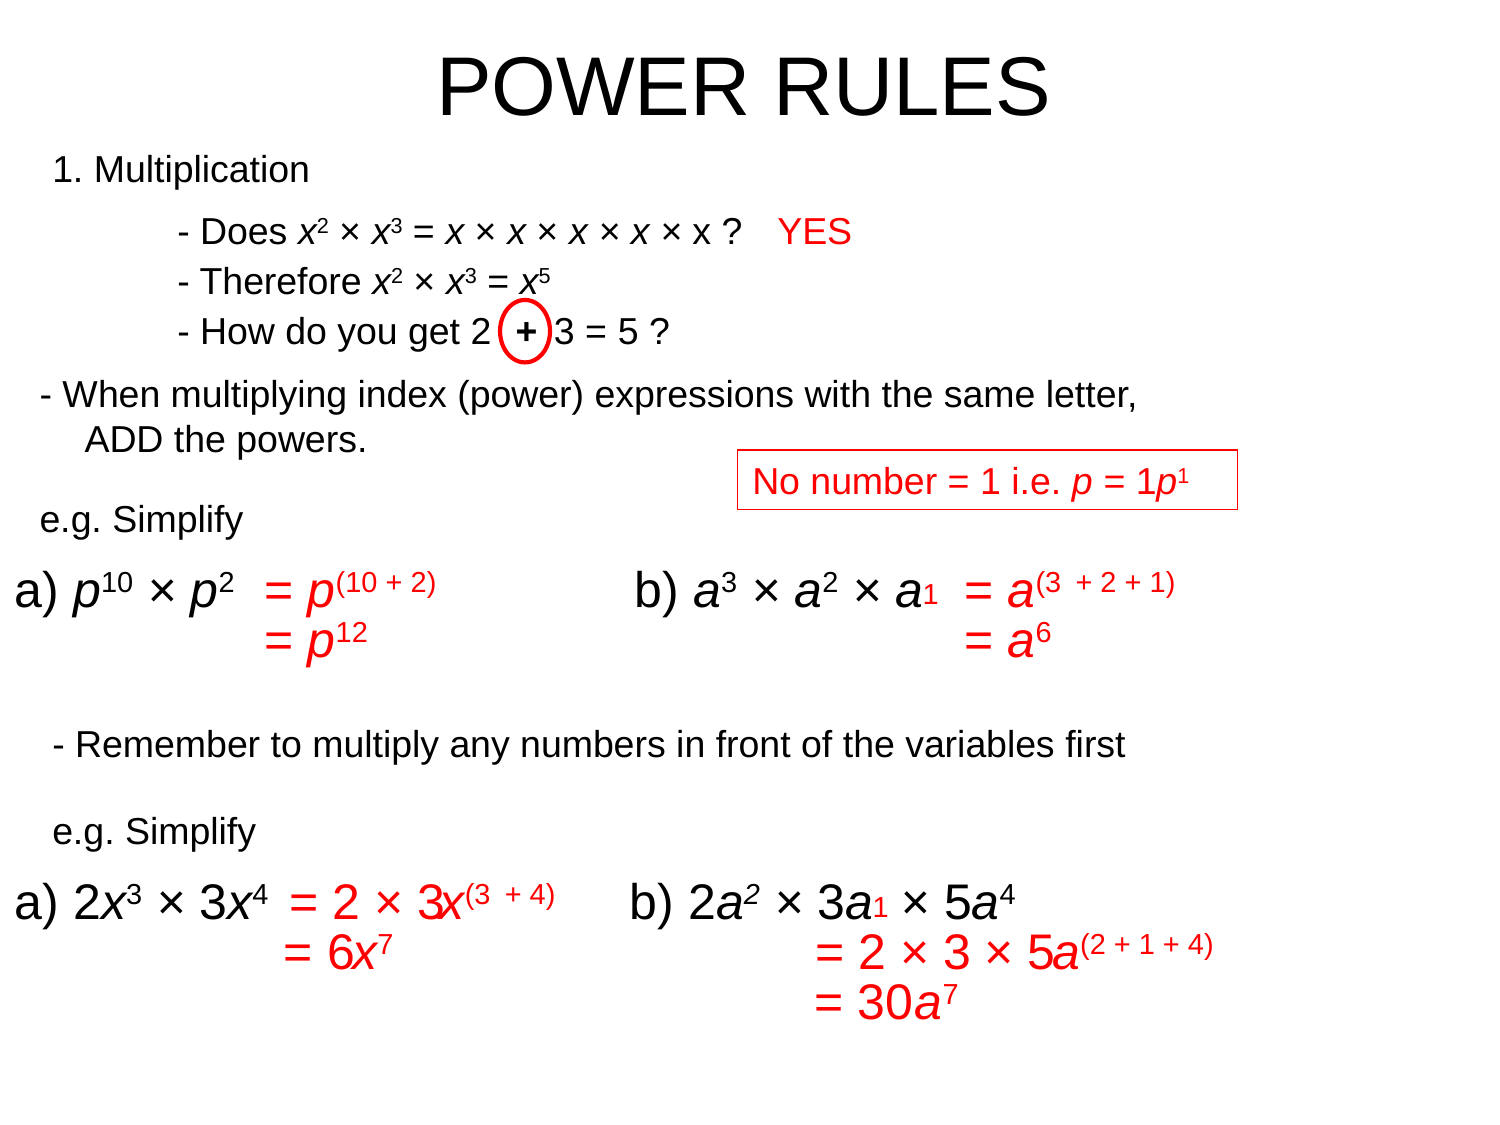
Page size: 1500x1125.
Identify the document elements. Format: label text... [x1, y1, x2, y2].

text_box YES [762, 199, 875, 275]
text_box a) 2x3 × 3x4 [0, 862, 275, 938]
text_box 1 [849, 874, 952, 950]
text_box - Does x2 × x3 = x × x × x × x × x ? [162, 199, 762, 249]
text_box 1 [900, 562, 998, 638]
text_box POWER RULES [37, 24, 1450, 150]
text_box b) a3 × a2 × a [657, 549, 949, 625]
text_box = 6 [269, 912, 337, 988]
text_box No number = 1 i.e. p = 1p1 [737, 449, 1238, 510]
text_box = a(3 + 2 + 1) [949, 549, 1259, 599]
text_box = 2 × 3 [275, 862, 425, 912]
text_box - How do you get 2 3 = 5 ? [162, 299, 500, 362]
text_box - Remember to multiply any numbers in front of the variables first [37, 712, 1250, 788]
text_box - How do you get 2 3 = 5 ? [613, 299, 813, 362]
text_box a7 [899, 962, 1001, 1038]
text_box 1. Multiplication [37, 150, 1250, 213]
text_box = p(10 + 2) [249, 549, 657, 599]
text_box = p12 [249, 599, 657, 675]
text_box b) 2a2 × 3a × 5a4 [640, 862, 1088, 938]
text_box e.g. Simplify [24, 487, 1225, 549]
text_box e.g. Simplify [37, 799, 1238, 863]
text_box + [500, 299, 613, 362]
text_box - Therefore x2 × x3 = x5 [162, 249, 813, 299]
text_box x(3 + 4) [425, 862, 640, 938]
text_box x7 [337, 912, 437, 988]
text_box = a6 [949, 599, 1259, 675]
text_box a(2 + 1 + 4) [1037, 912, 1322, 988]
text_box = 30 [800, 962, 899, 1038]
text_box = 2 × 3 × 5 [800, 912, 1037, 988]
text_box - When multiplying index (power) expressions with the same letter, ADD the powers. [24, 362, 1238, 438]
text_box a) p10 × p2 [0, 549, 249, 625]
